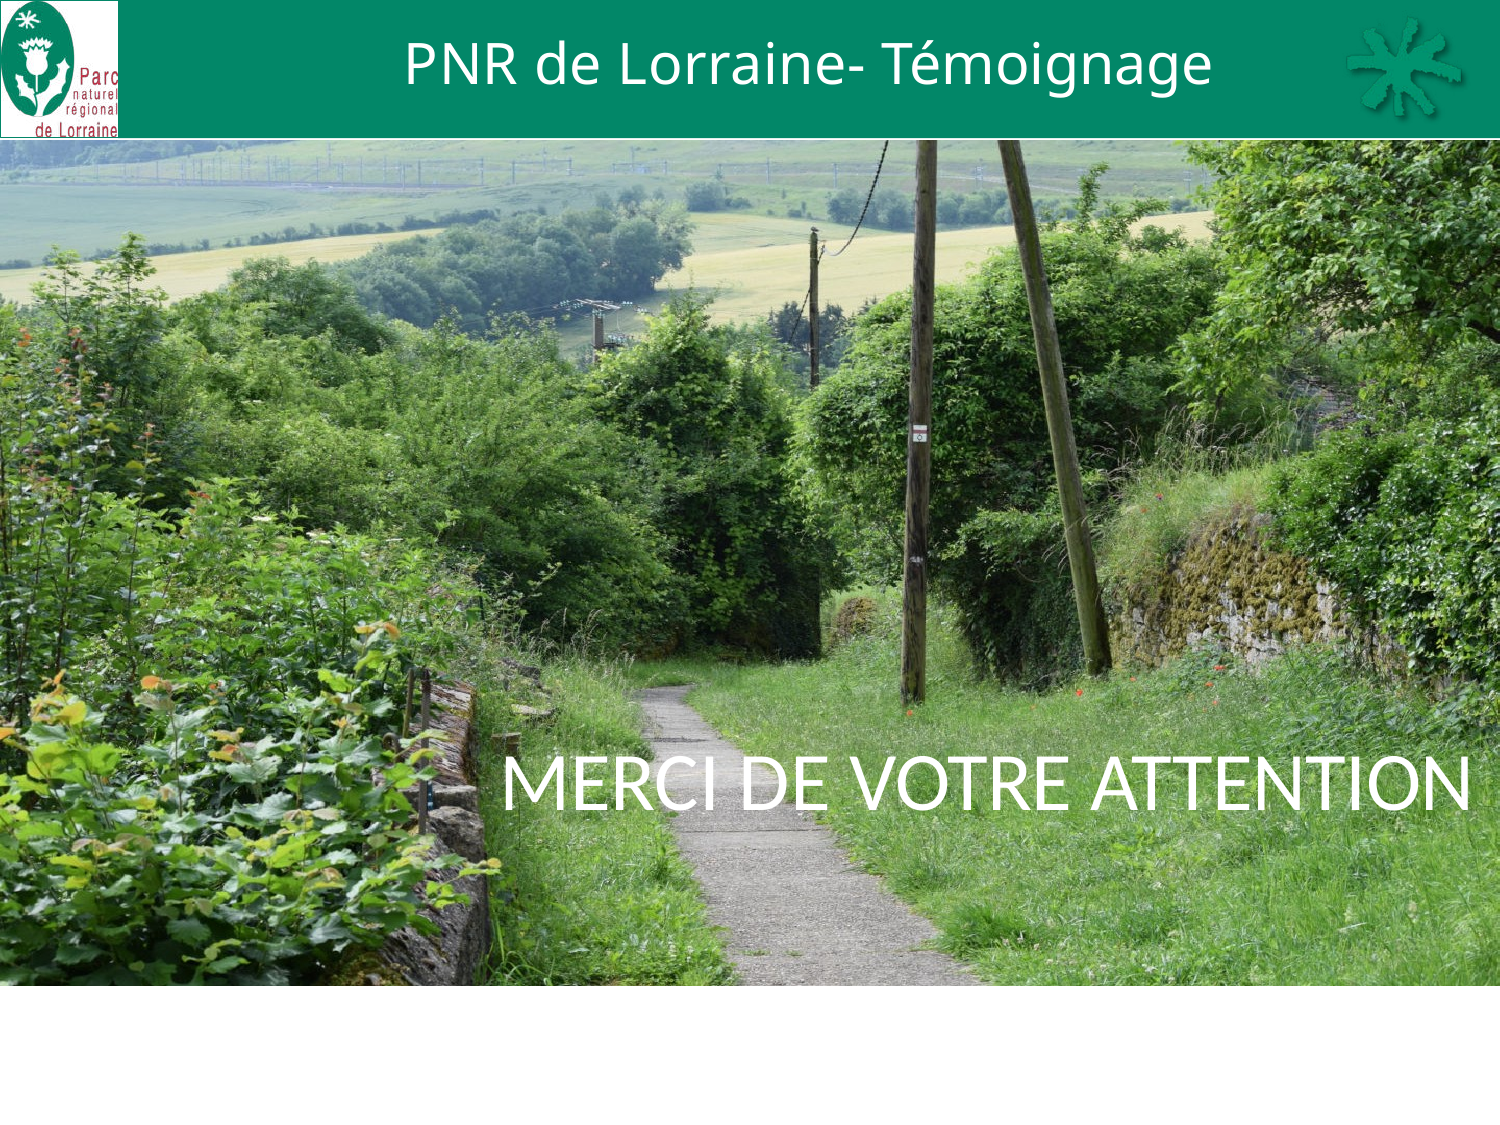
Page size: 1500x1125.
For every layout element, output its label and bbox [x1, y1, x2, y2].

picture [1, 1, 118, 6]
text_box [0, 6, 1500, 986]
